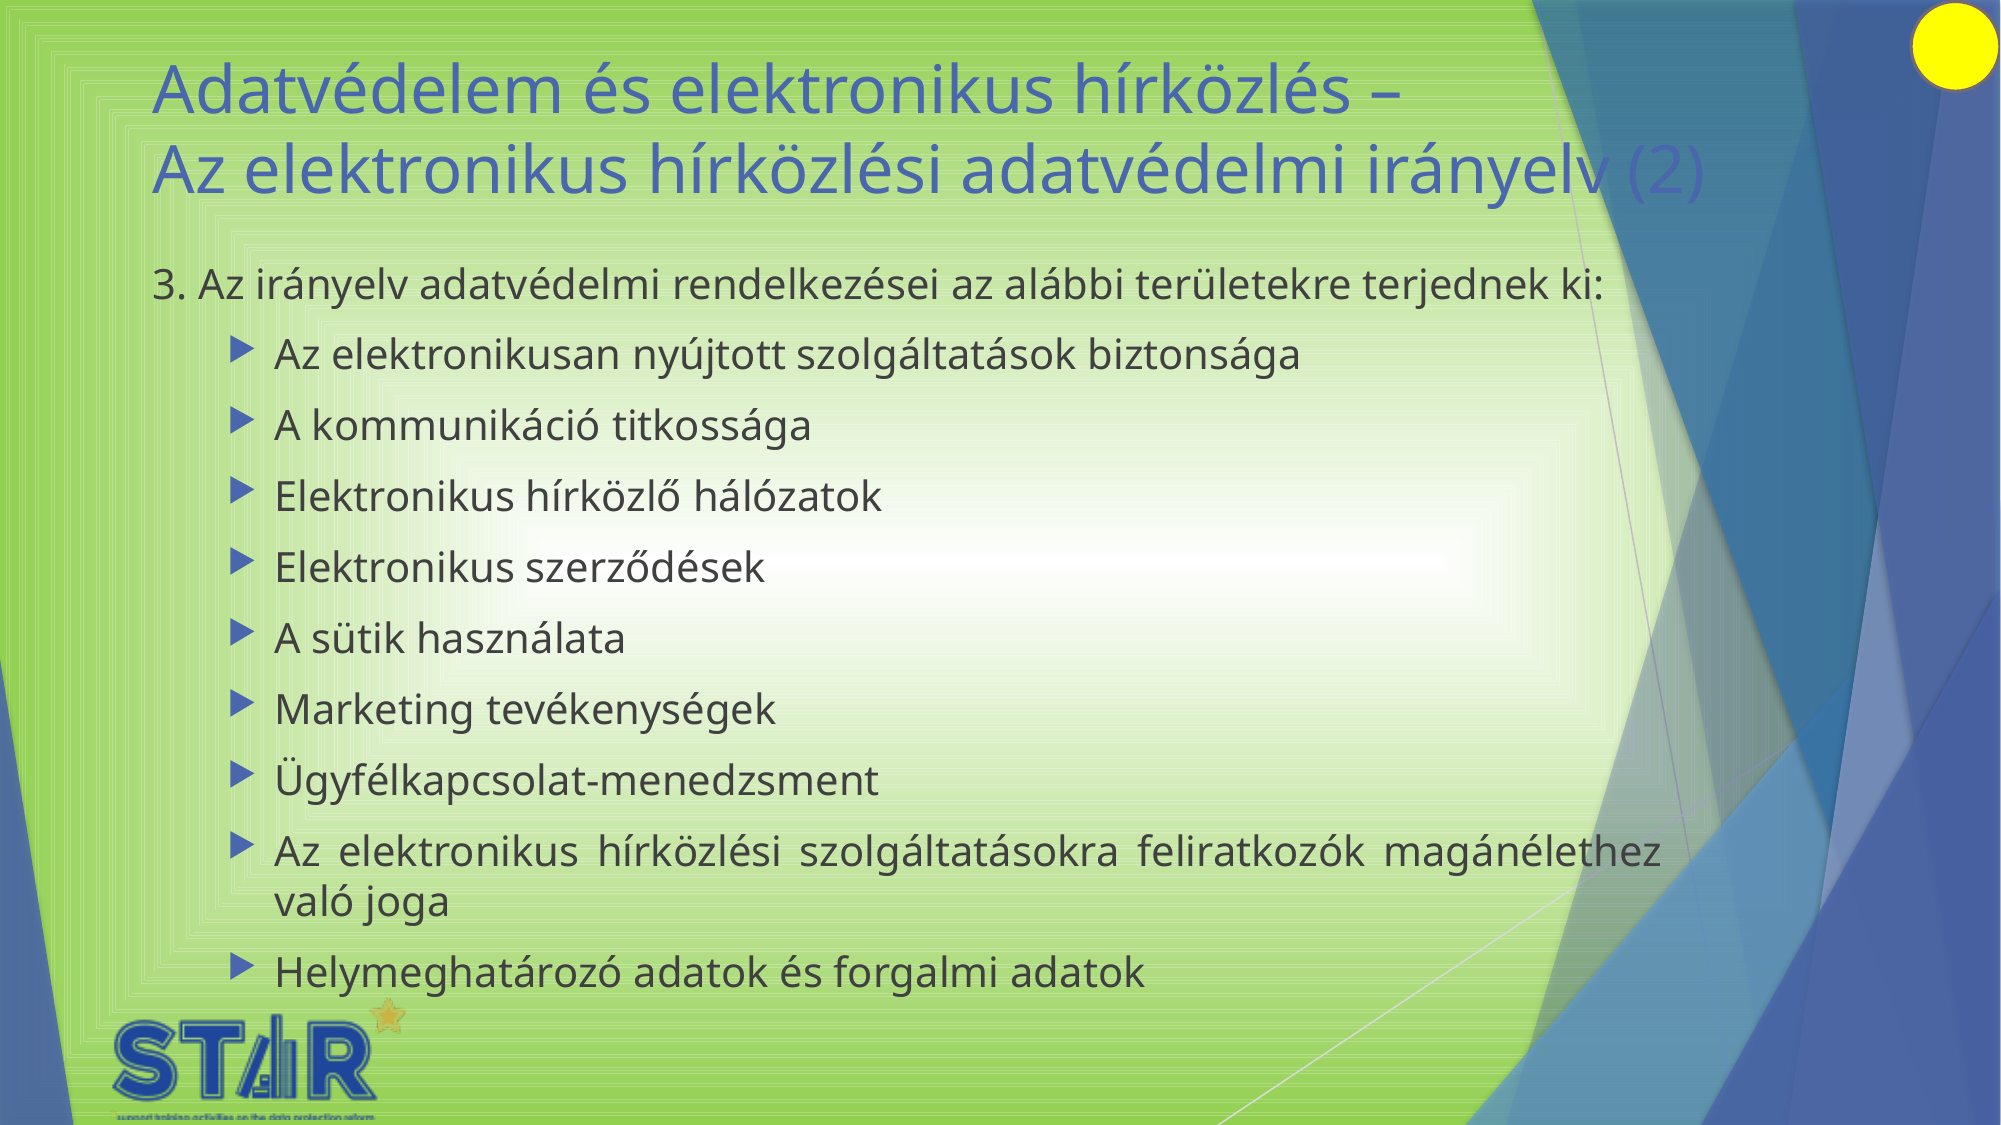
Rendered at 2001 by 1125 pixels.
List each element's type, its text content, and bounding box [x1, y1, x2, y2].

text_box [1909, 0, 2000, 93]
title Adatvédelem és elektronikus hírközlés – Az elektronikus hírközlési adatvédelmi irányelv (2) [137, 39, 1863, 218]
list 3. Az irányelv adatvédelmi rendelkezései az alábbi területekre terjednek ki: Az elektronikusan nyújtott szolgáltatások biztonsága A kommunikáció titkossága Elektronikus hírközlő hálózatok Elektronikus szerződések A sütik használata Marketing tevékenységek Ügyfélkapcsolat-menedzsment Az elektronikus hírközlési szolgáltatásokra feliratkozók magánélethez való joga Helymeghatározó adatok és forgalmi adatok [137, 249, 1678, 993]
